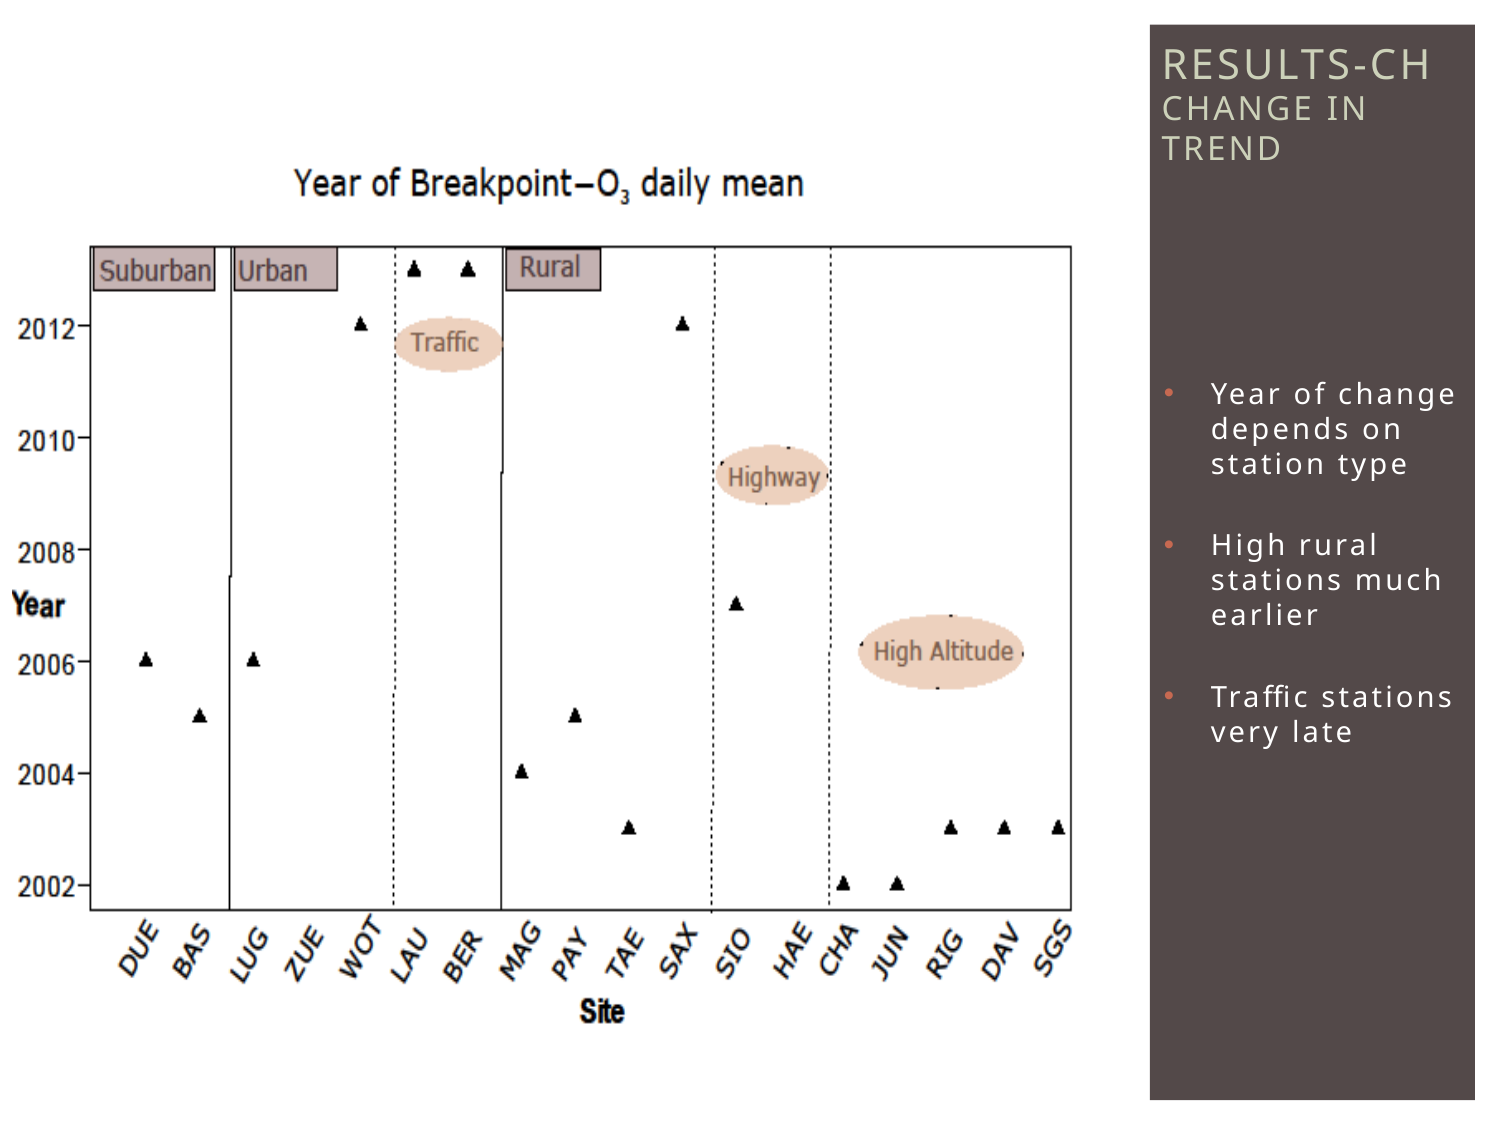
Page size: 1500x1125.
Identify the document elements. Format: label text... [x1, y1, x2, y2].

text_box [12, 124, 1146, 1063]
list Year of change depends on station type High rural stations much earlier Traffic stations very late [1148, 375, 1499, 863]
title Results-CH Change in Trend [1146, 37, 1497, 175]
